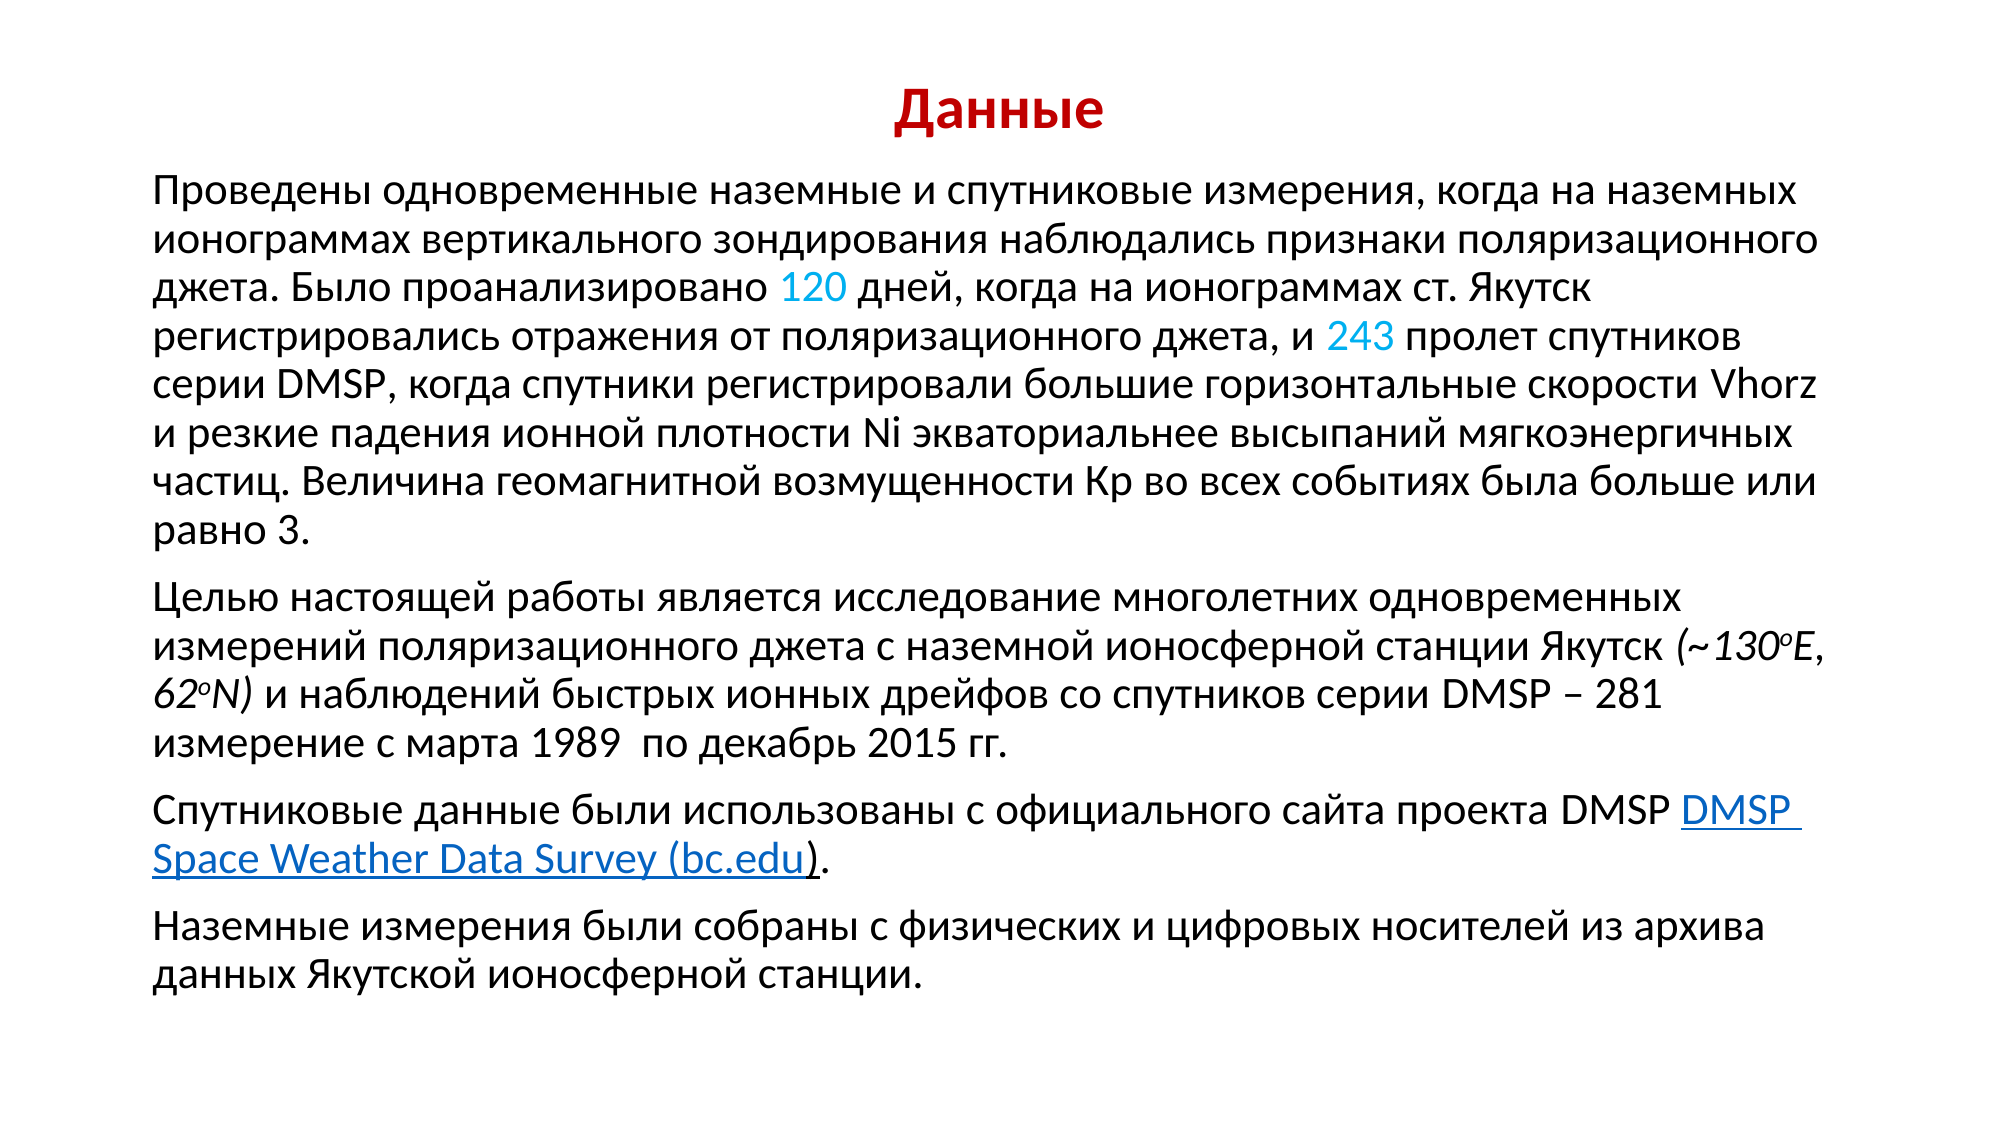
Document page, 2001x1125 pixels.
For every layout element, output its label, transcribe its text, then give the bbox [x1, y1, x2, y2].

title Данные [137, 59, 1863, 158]
list Проведены одновременные наземные и спутниковые измерения, когда на наземных ионограммах вертикального зондирования наблюдались признаки поляризационного джета. Было проанализировано 120 дней, когда на ионограммах ст. Якутск регистрировались отражения от поляризационного джета, и 243 пролет спутников серии DMSP, когда спутники регистрировали большие горизонтальные скорости Vhorz и резкие падения ионной плотности Ni экваториальнее высыпаний мягкоэнергичных частиц. Величина геомагнитной возмущенности Кр во всех событиях была больше или равно 3. Целью настоящей работы является исследование многолетних одновременных измерений поляризационного джета с наземной ионосферной станции Якутск (~130оЕ, 62оN) и наблюдений быстрых ионных дрейфов со спутников серии DMSP – 281 измерение с марта 1989 по декабрь 2015 гг. Спутниковые данные были использованы с официального сайта проекта DMSP DMSP Space Weather Data Survey (bc.edu). Наземные измерения были собраны с физических и цифровых носителей из архива данных Якутской ионосферной станции. [137, 158, 1863, 1014]
